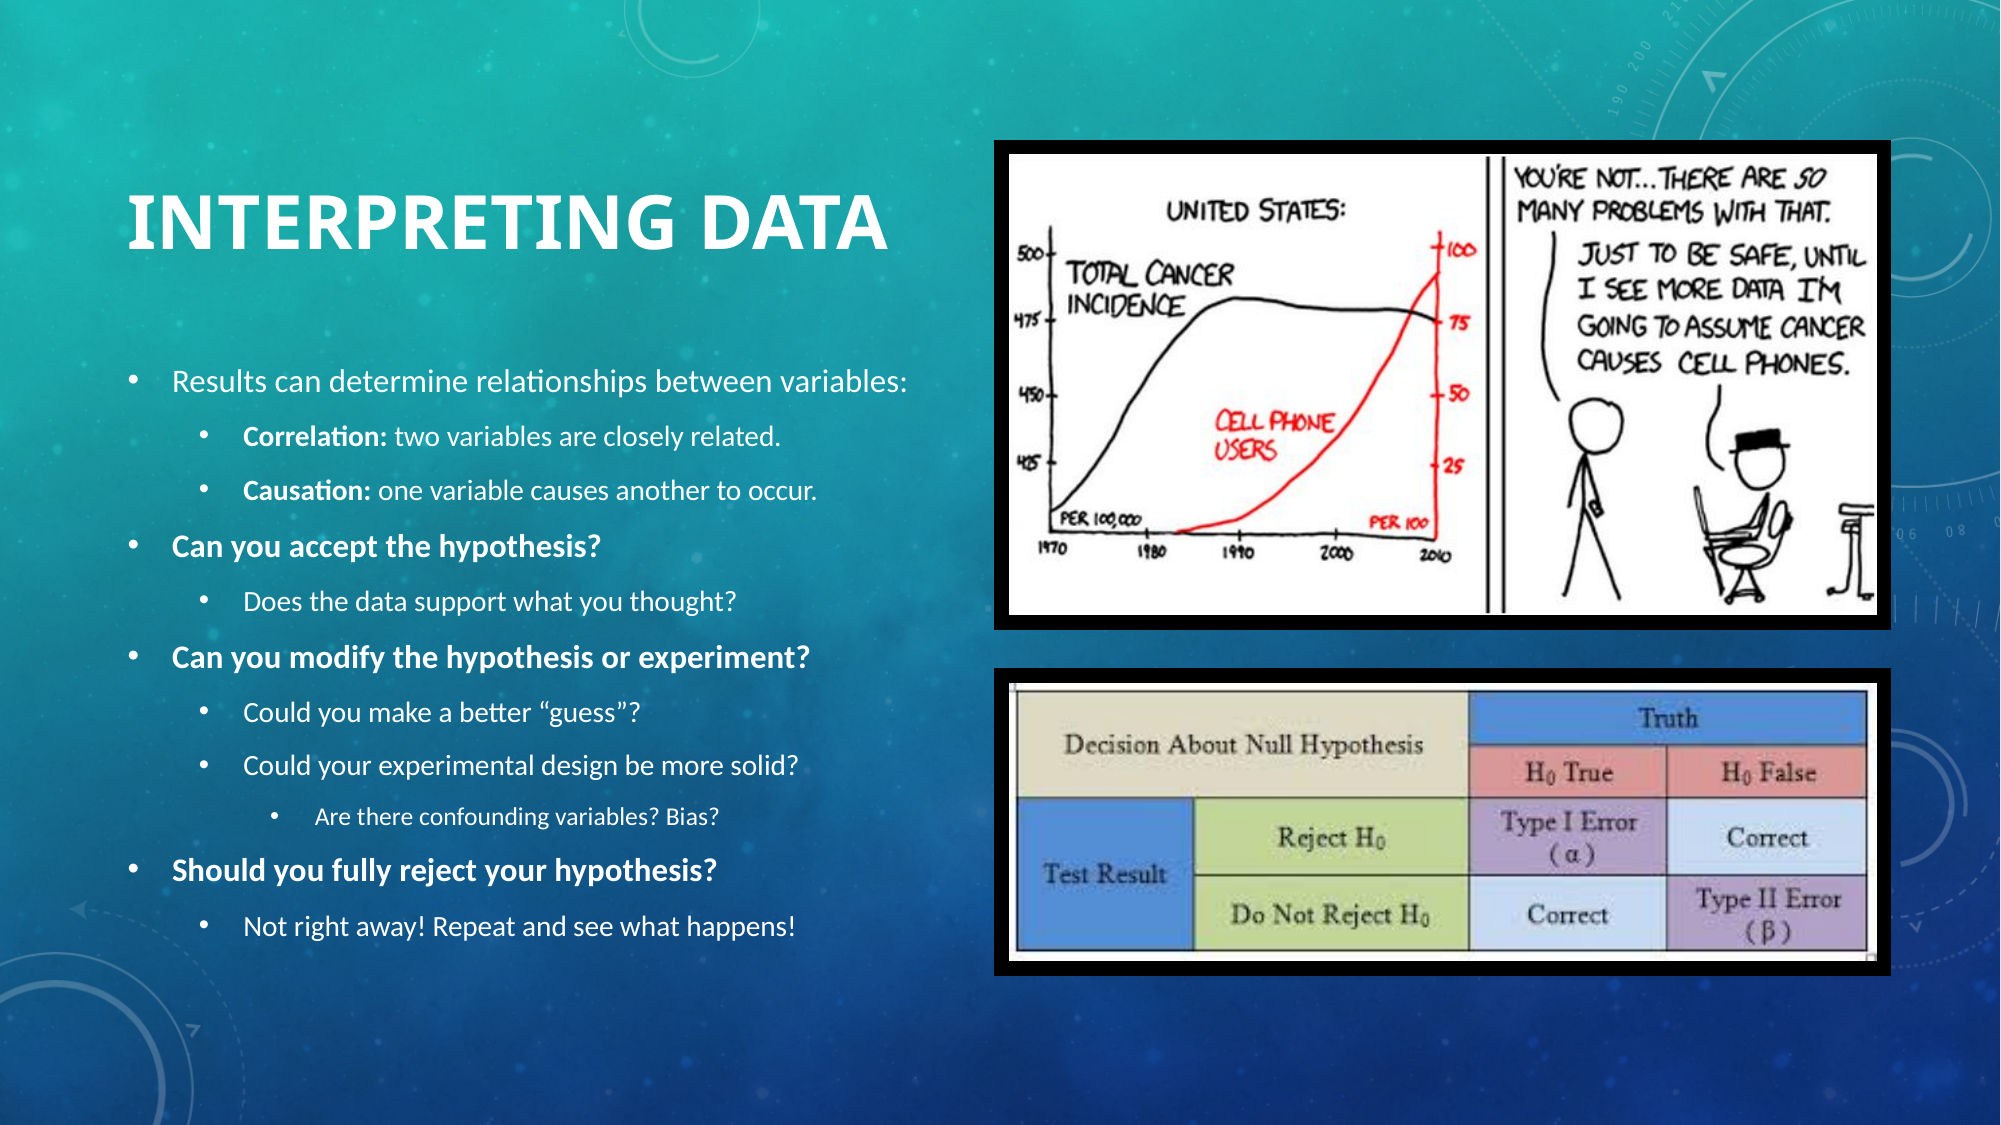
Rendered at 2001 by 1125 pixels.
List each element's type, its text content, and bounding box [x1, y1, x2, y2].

list Results can determine relationships between variables: Correlation: two variables are closely related. Causation: one variable causes another to occur. Can you accept the hypothesis? Does the data support what you thought? Can you modify the hypothesis or experiment? Could you make a better “guess”? Could your experimental design be more solid? Are there confounding variables? Bias? Should you fully reject your hypothesis? Not right away! Repeat and see what happens! [112, 351, 1775, 950]
picture [0, 0, 2001, 1125]
title Interpreting data [112, 99, 1775, 339]
